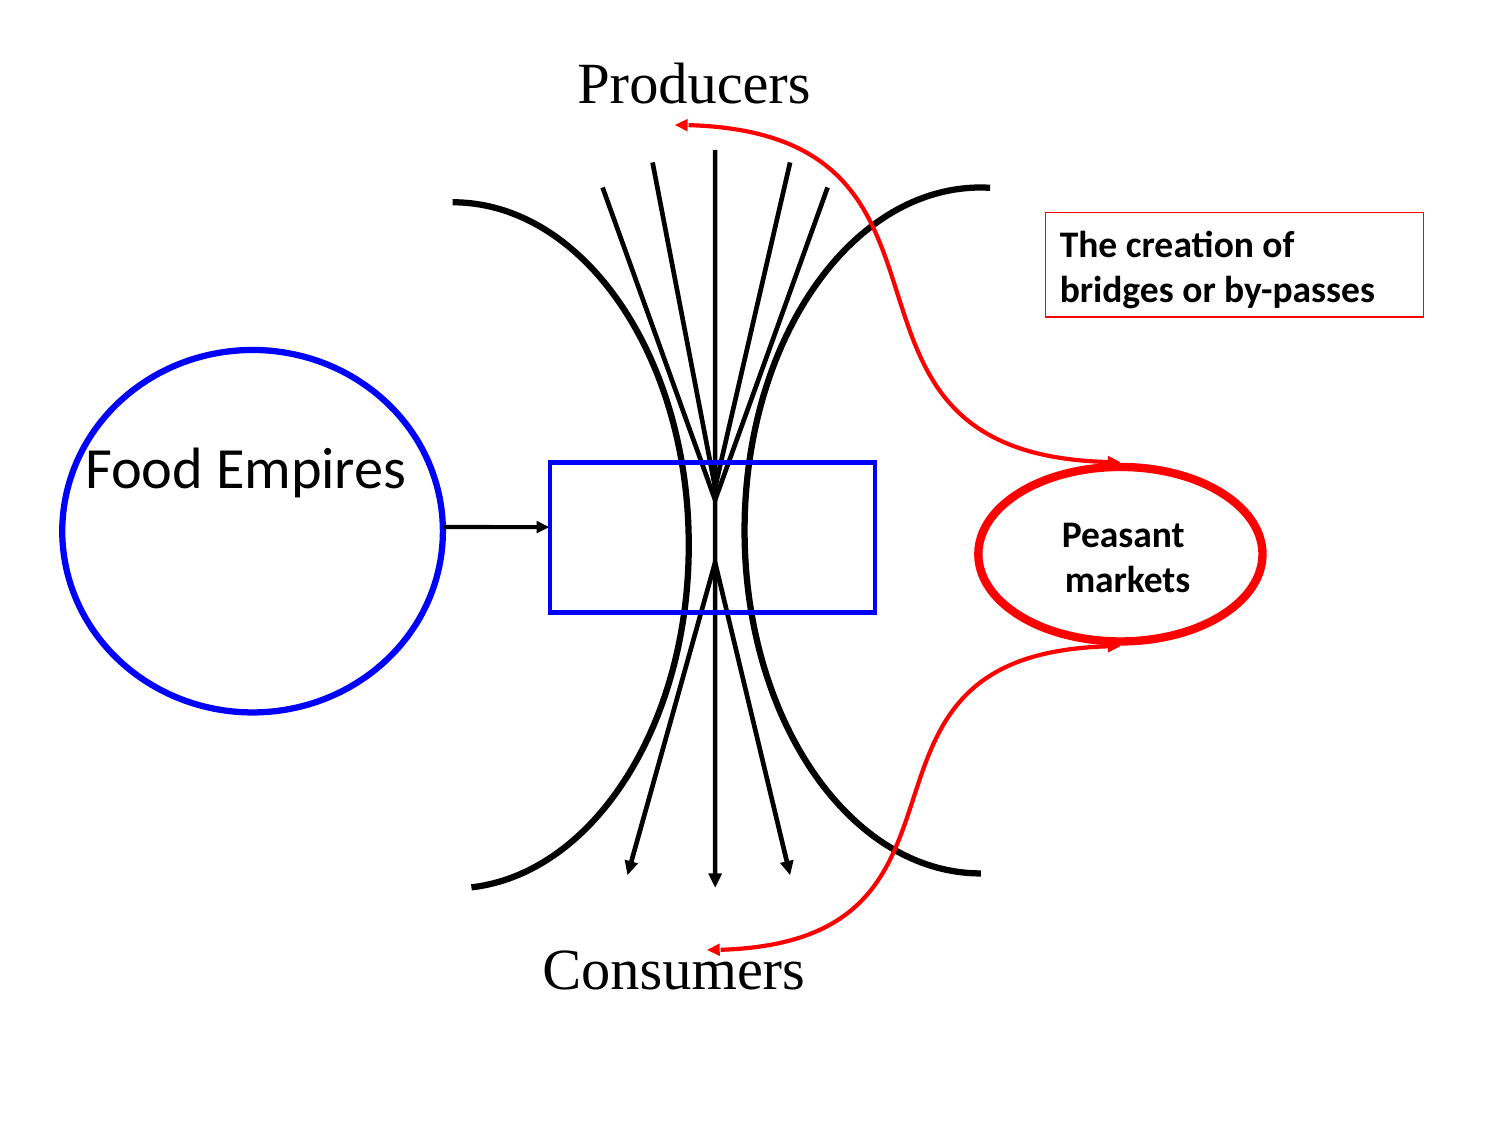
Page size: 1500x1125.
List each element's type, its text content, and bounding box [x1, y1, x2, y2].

text_box Consumers [527, 923, 820, 1009]
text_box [52, 349, 444, 713]
text_box [452, 528, 669, 888]
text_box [674, 124, 1263, 951]
text_box Producers [562, 37, 826, 123]
text_box [452, 202, 669, 527]
text_box [549, 462, 669, 613]
text_box [624, 726, 669, 875]
text_box [449, 520, 550, 534]
text_box The creation of bridges or by-passes [1266, 212, 1424, 318]
